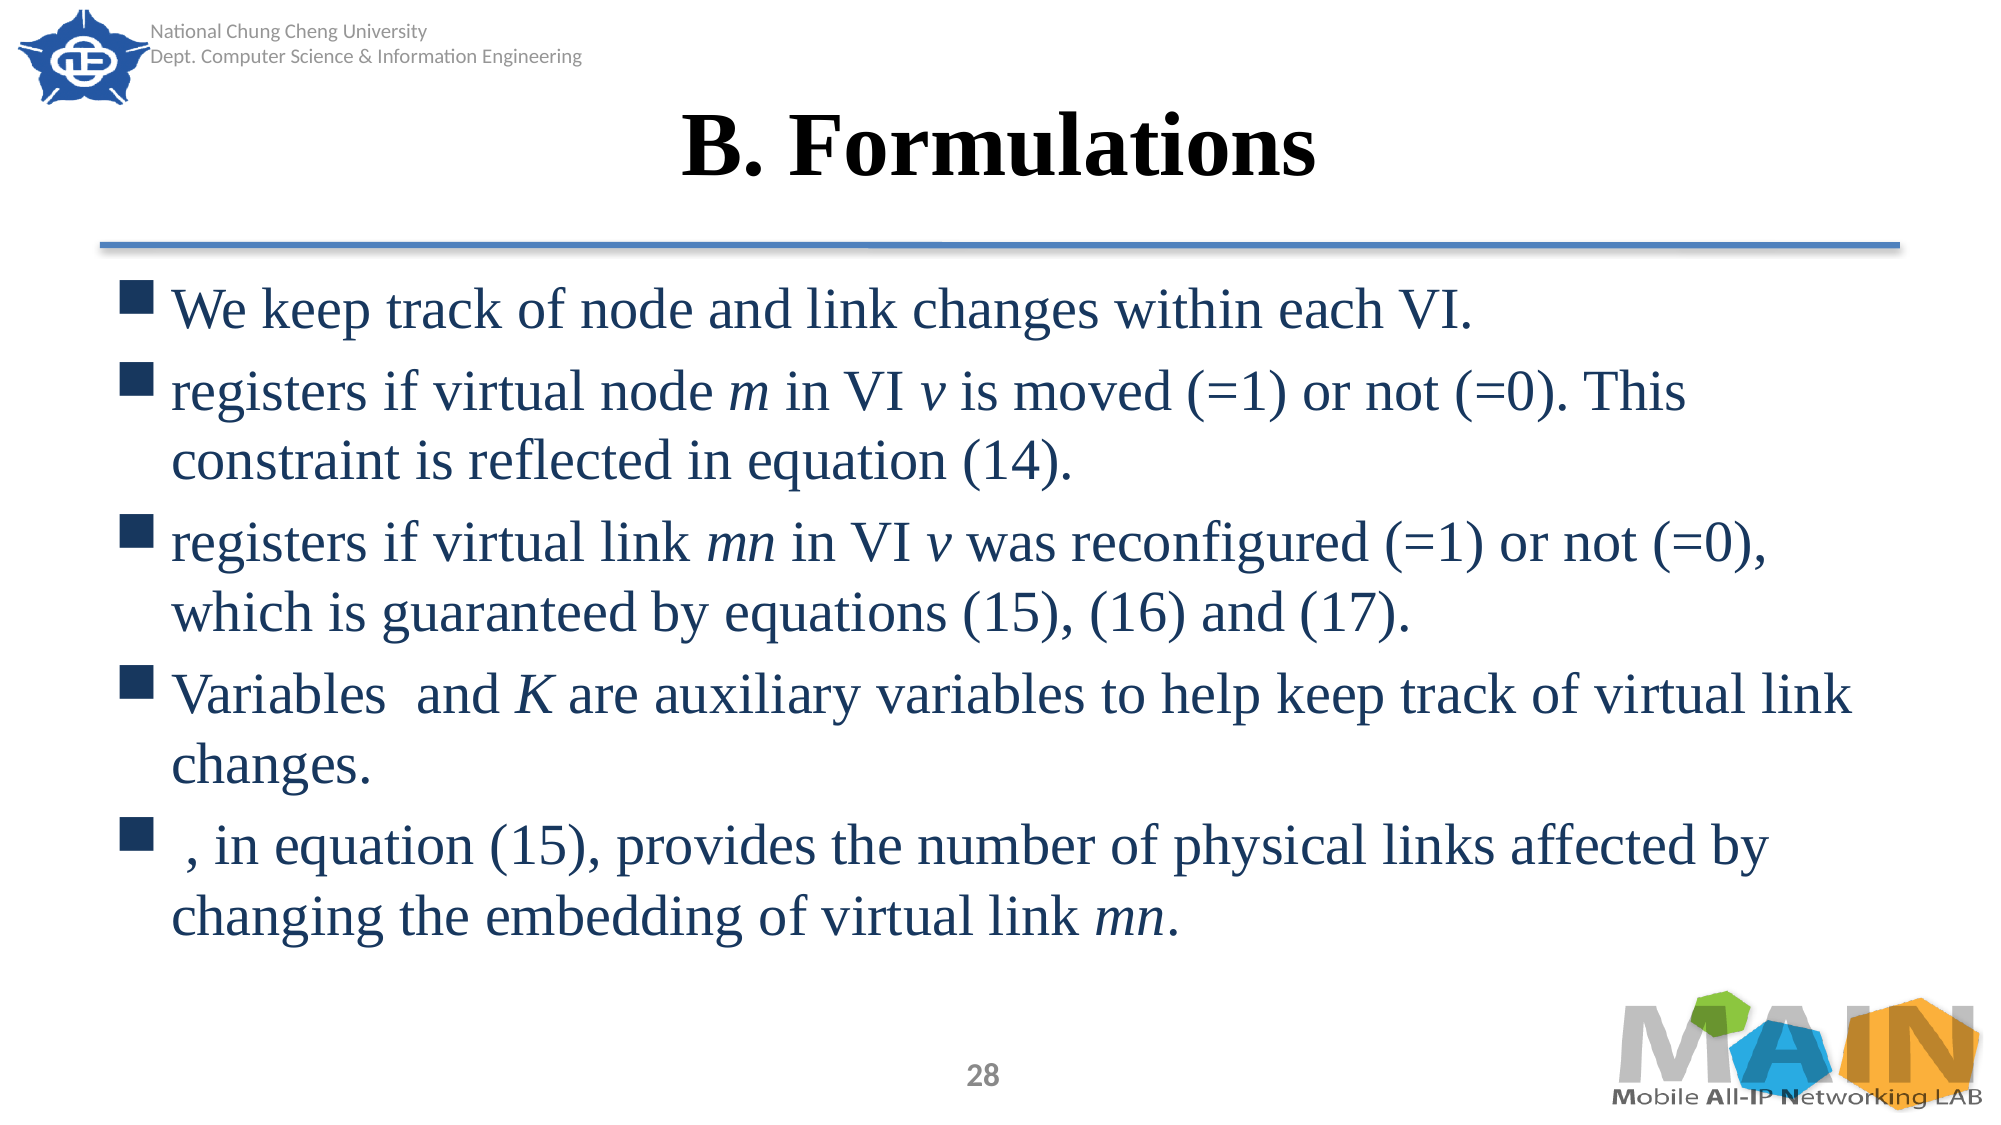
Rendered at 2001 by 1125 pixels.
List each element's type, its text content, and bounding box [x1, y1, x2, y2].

title B. Formulations [99, 44, 1901, 233]
slide_number 28 [750, 1042, 1217, 1103]
picture [0, 0, 168, 113]
picture [1400, 987, 1984, 1113]
